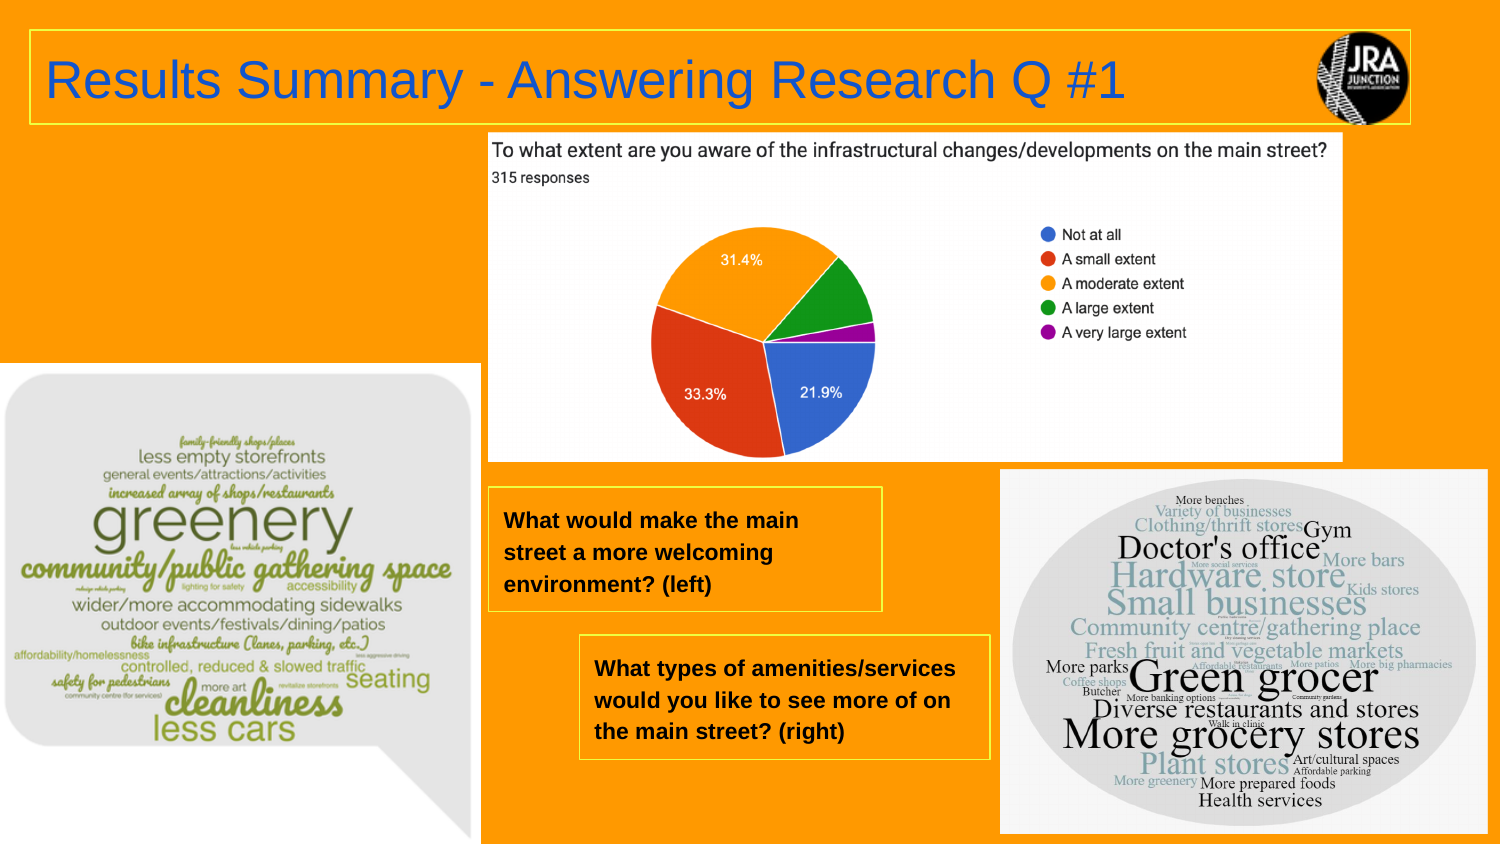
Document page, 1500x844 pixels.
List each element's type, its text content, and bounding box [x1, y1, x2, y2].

title Results Summary - Answering Research Q #1 [30, 30, 1314, 125]
picture [0, 363, 481, 844]
picture [488, 131, 1344, 462]
picture [1000, 469, 1488, 835]
text_box What would make the main street a more welcoming environment? (left) [488, 487, 882, 612]
picture [1316, 29, 1412, 125]
text_box What types of amenities/services would you like to see more of on the main street? (right) [579, 634, 991, 760]
